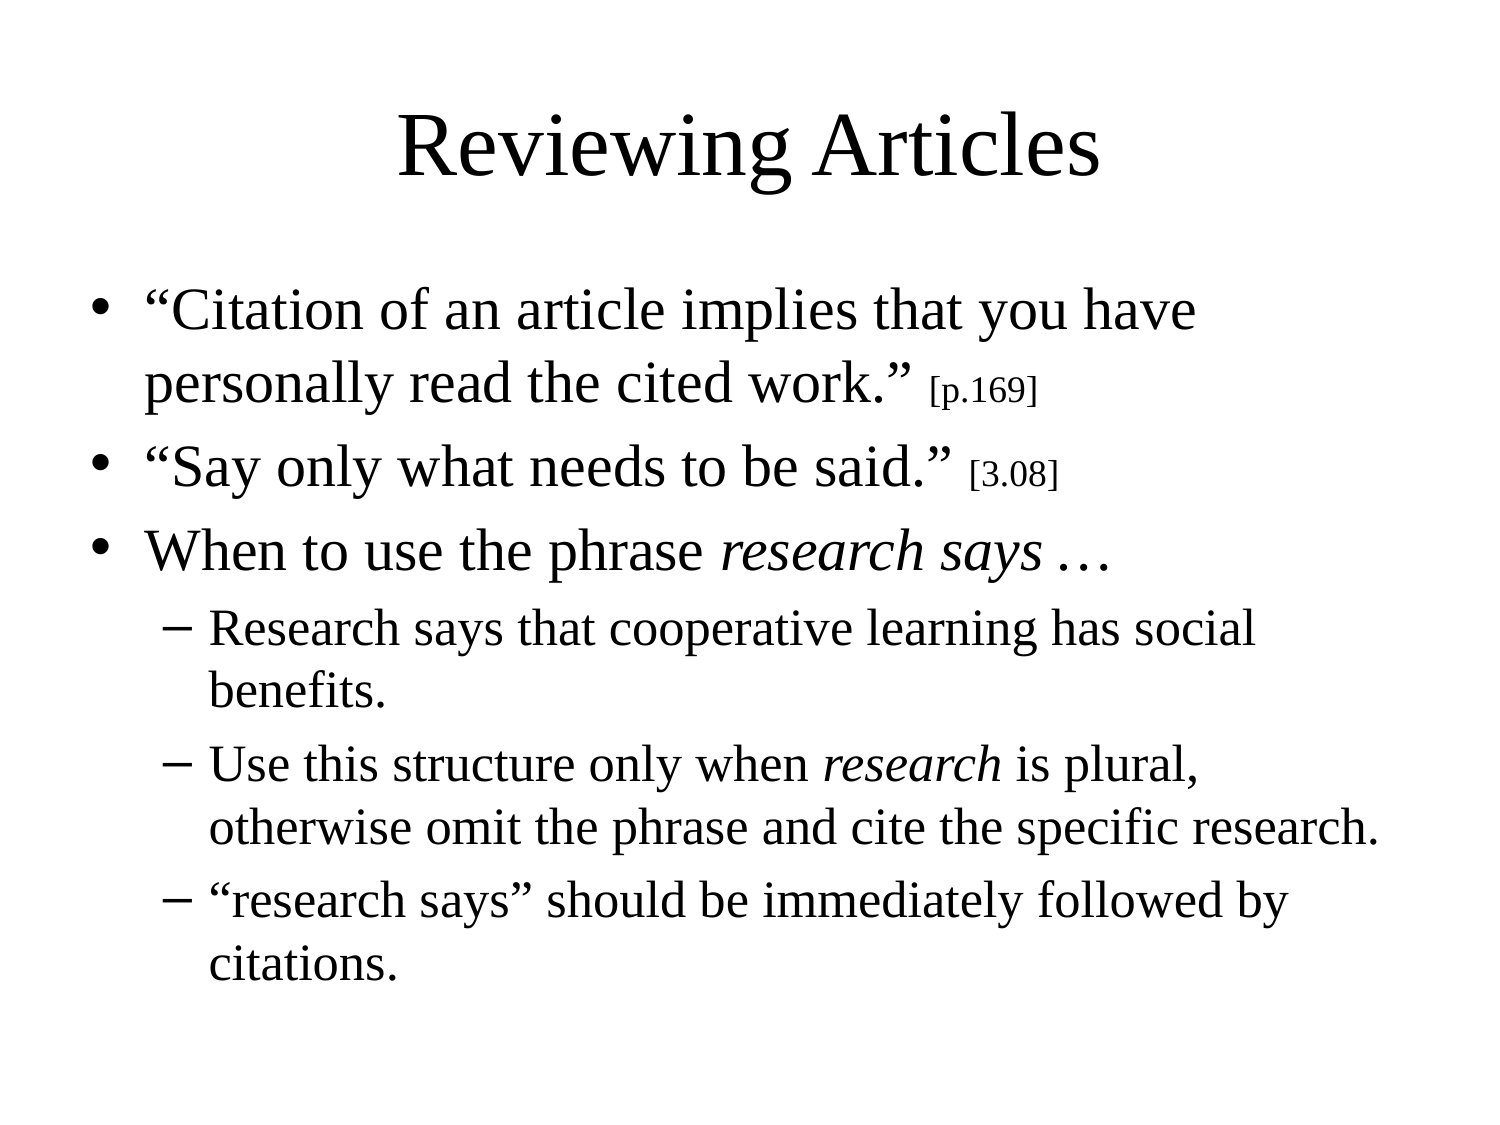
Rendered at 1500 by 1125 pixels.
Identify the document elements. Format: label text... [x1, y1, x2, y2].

list “Citation of an article implies that you have personally read the cited work.” [p.169] “Say only what needs to be said.” [3.08] When to use the phrase research says … Research says that cooperative learning has social benefits. Use this structure only when research is plural, otherwise omit the phrase and cite the specific research. “research says” should be immediately followed by citations. [75, 262, 1425, 1005]
title Reviewing Articles [75, 45, 1425, 233]
